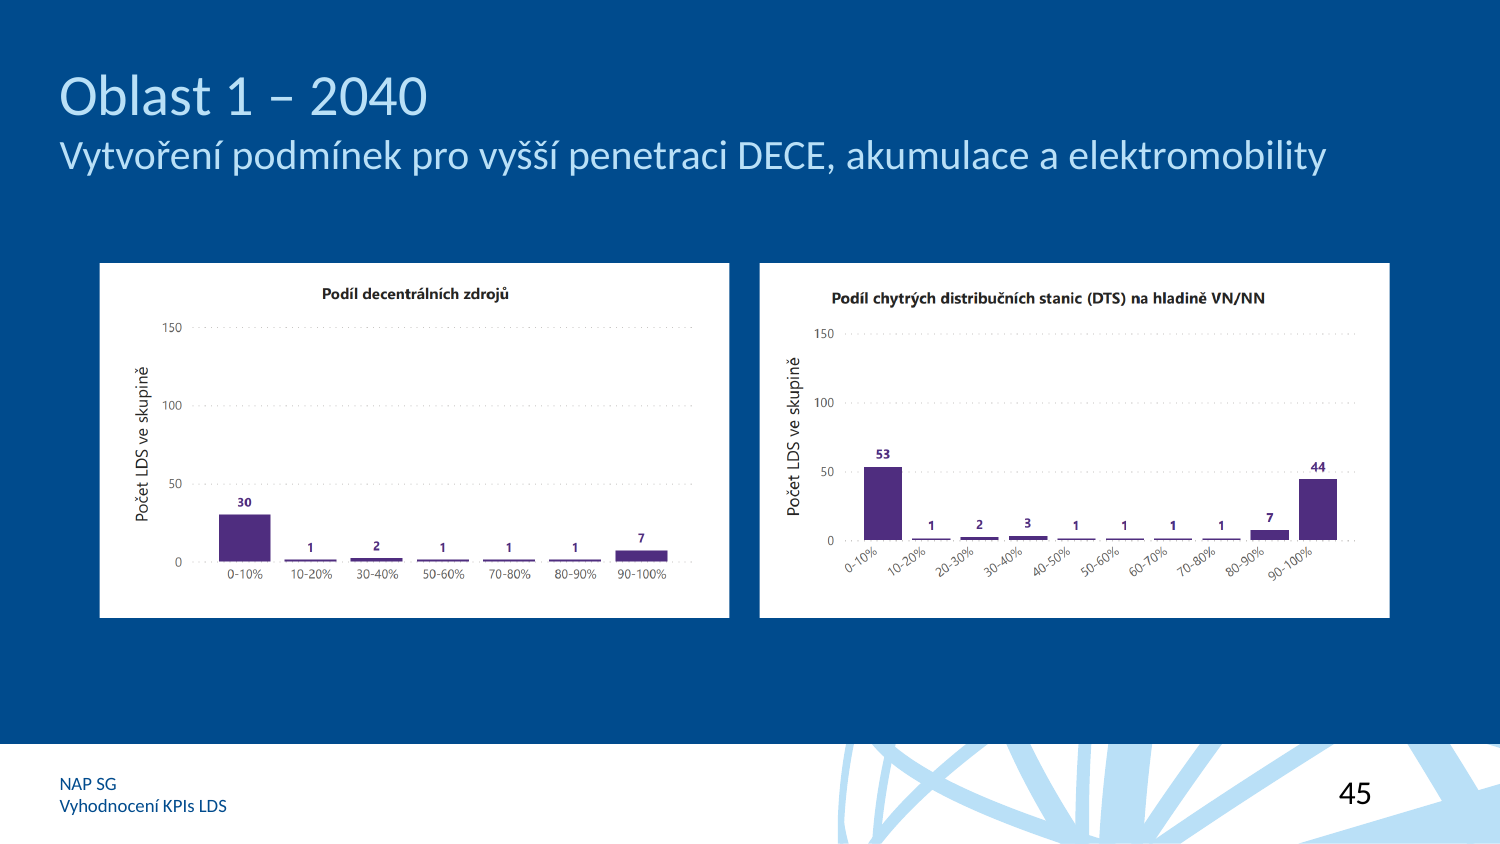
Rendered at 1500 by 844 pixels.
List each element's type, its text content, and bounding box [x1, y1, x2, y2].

picture [99, 263, 730, 618]
title Oblast 1 – 2040 Vytvoření podmínek pro vyšší penetraci DECE, akumulace a elektromobility [59, 57, 1441, 179]
picture [759, 263, 1390, 618]
